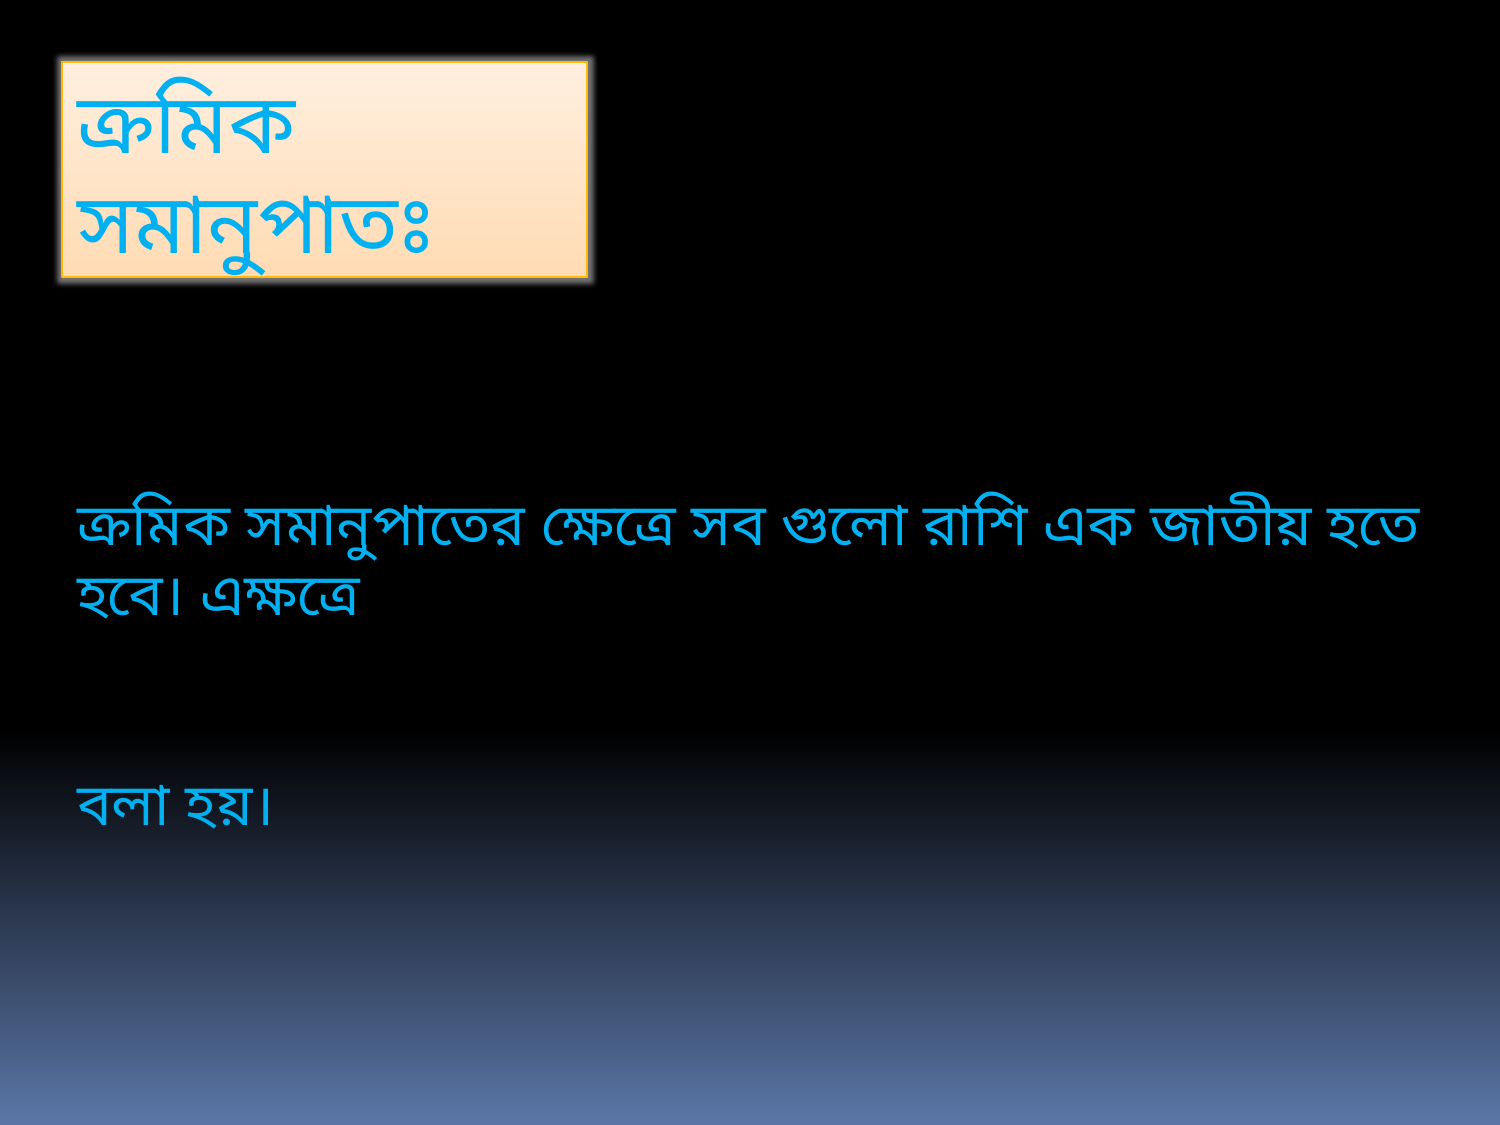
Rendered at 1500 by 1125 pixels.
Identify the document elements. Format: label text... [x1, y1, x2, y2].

text_box ক্রমিক সমানুপাতঃ [61, 61, 588, 278]
